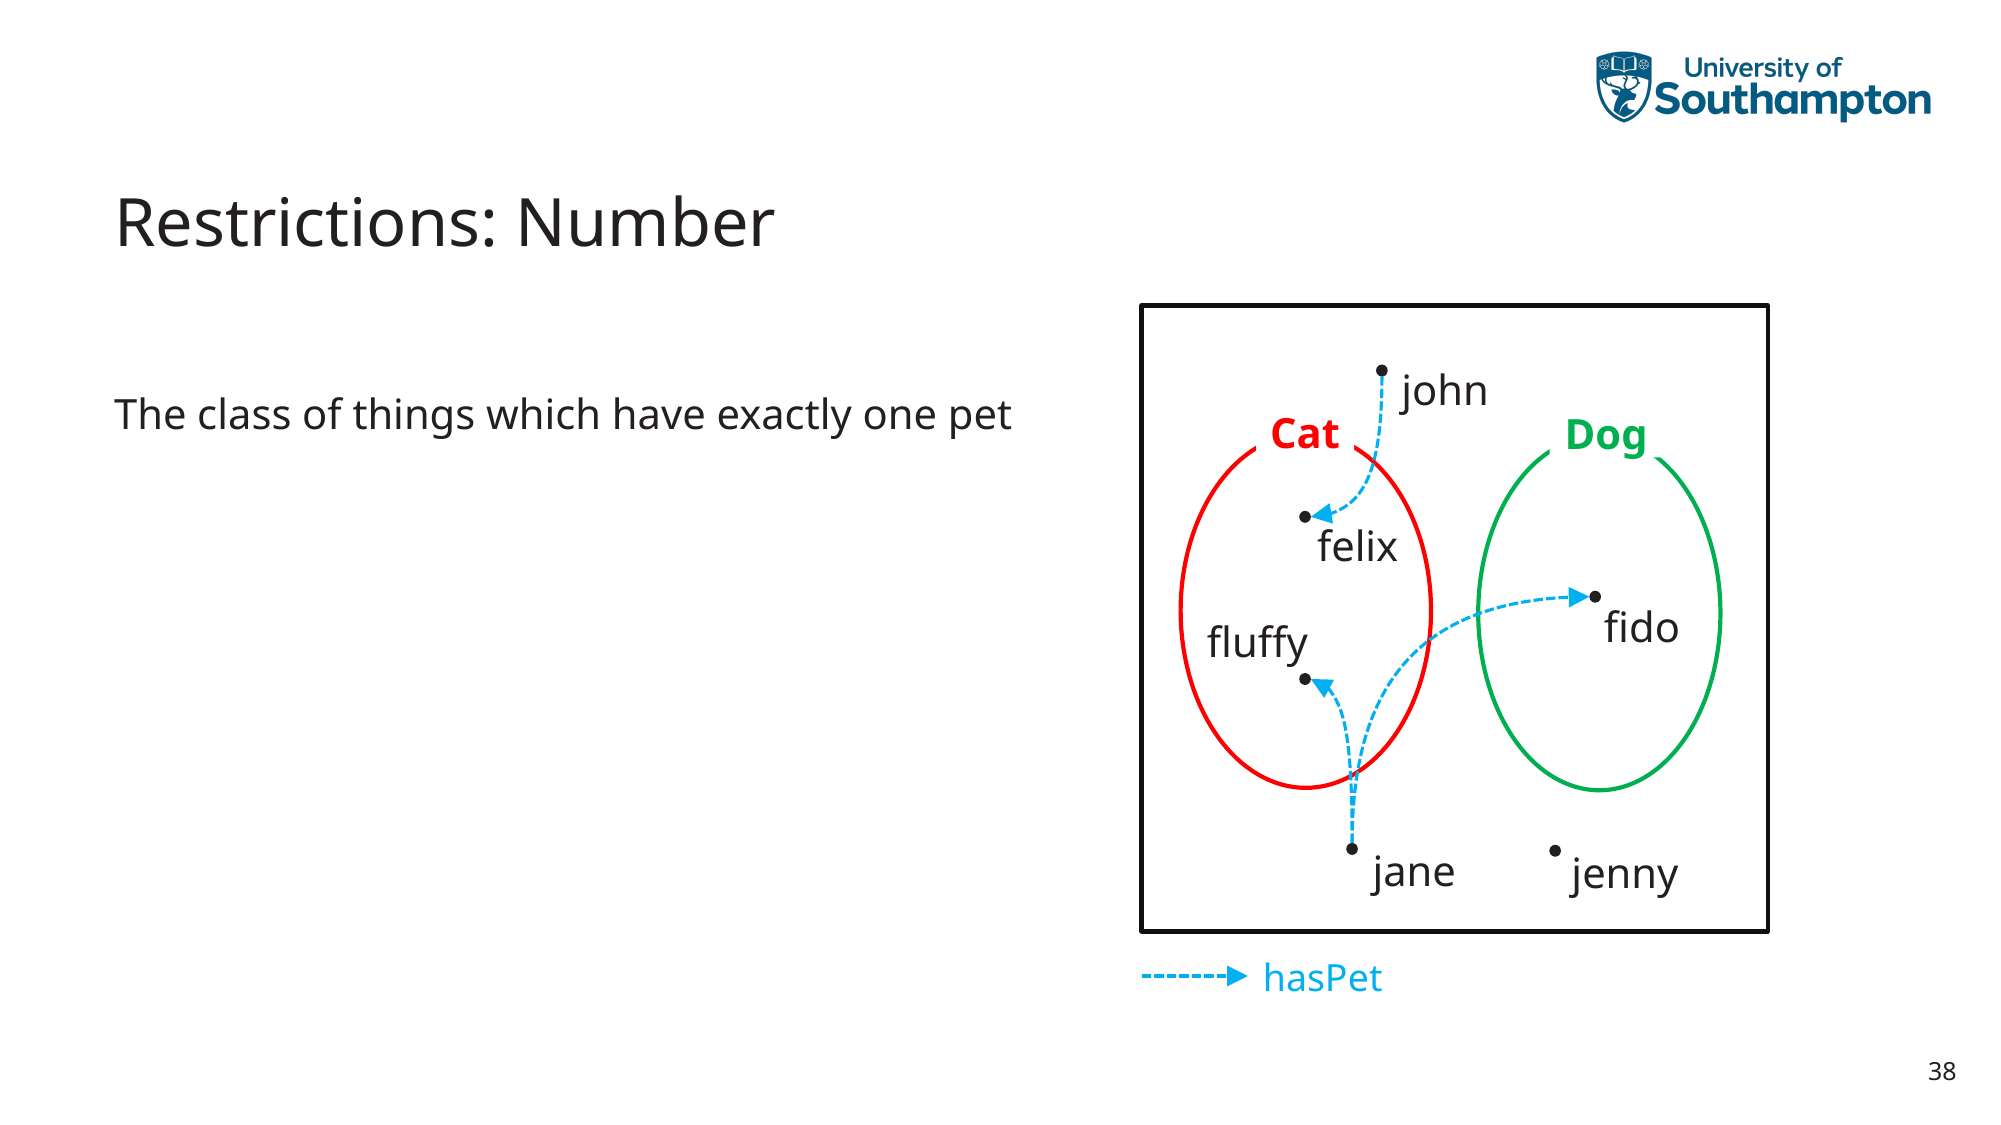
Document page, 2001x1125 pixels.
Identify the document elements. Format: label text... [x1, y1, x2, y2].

text_box jenny [1567, 846, 1682, 897]
picture [1847, 97, 1857, 108]
text_box felix [1310, 519, 1405, 570]
picture [1600, 80, 1617, 111]
text_box jane [1364, 844, 1464, 896]
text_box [1347, 601, 1594, 839]
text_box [1249, 740, 1414, 782]
picture [1730, 97, 1736, 113]
text_box fido [1602, 601, 1683, 652]
text_box hasPet [1248, 946, 1398, 1006]
picture [1890, 97, 1900, 108]
text_box Cat [1256, 406, 1355, 457]
picture [1823, 97, 1830, 113]
picture [1626, 76, 1636, 88]
picture [1527, 0, 2000, 220]
text_box john [1388, 363, 1502, 415]
picture [1782, 97, 1791, 108]
text_box [1141, 305, 1768, 932]
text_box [1276, 411, 1417, 483]
picture [1607, 76, 1624, 88]
title Restrictions: Number [102, 113, 1898, 268]
picture [1758, 97, 1766, 113]
text_box [1549, 844, 1562, 857]
picture [1626, 78, 1648, 111]
picture [1808, 97, 1815, 113]
picture [1689, 97, 1698, 108]
